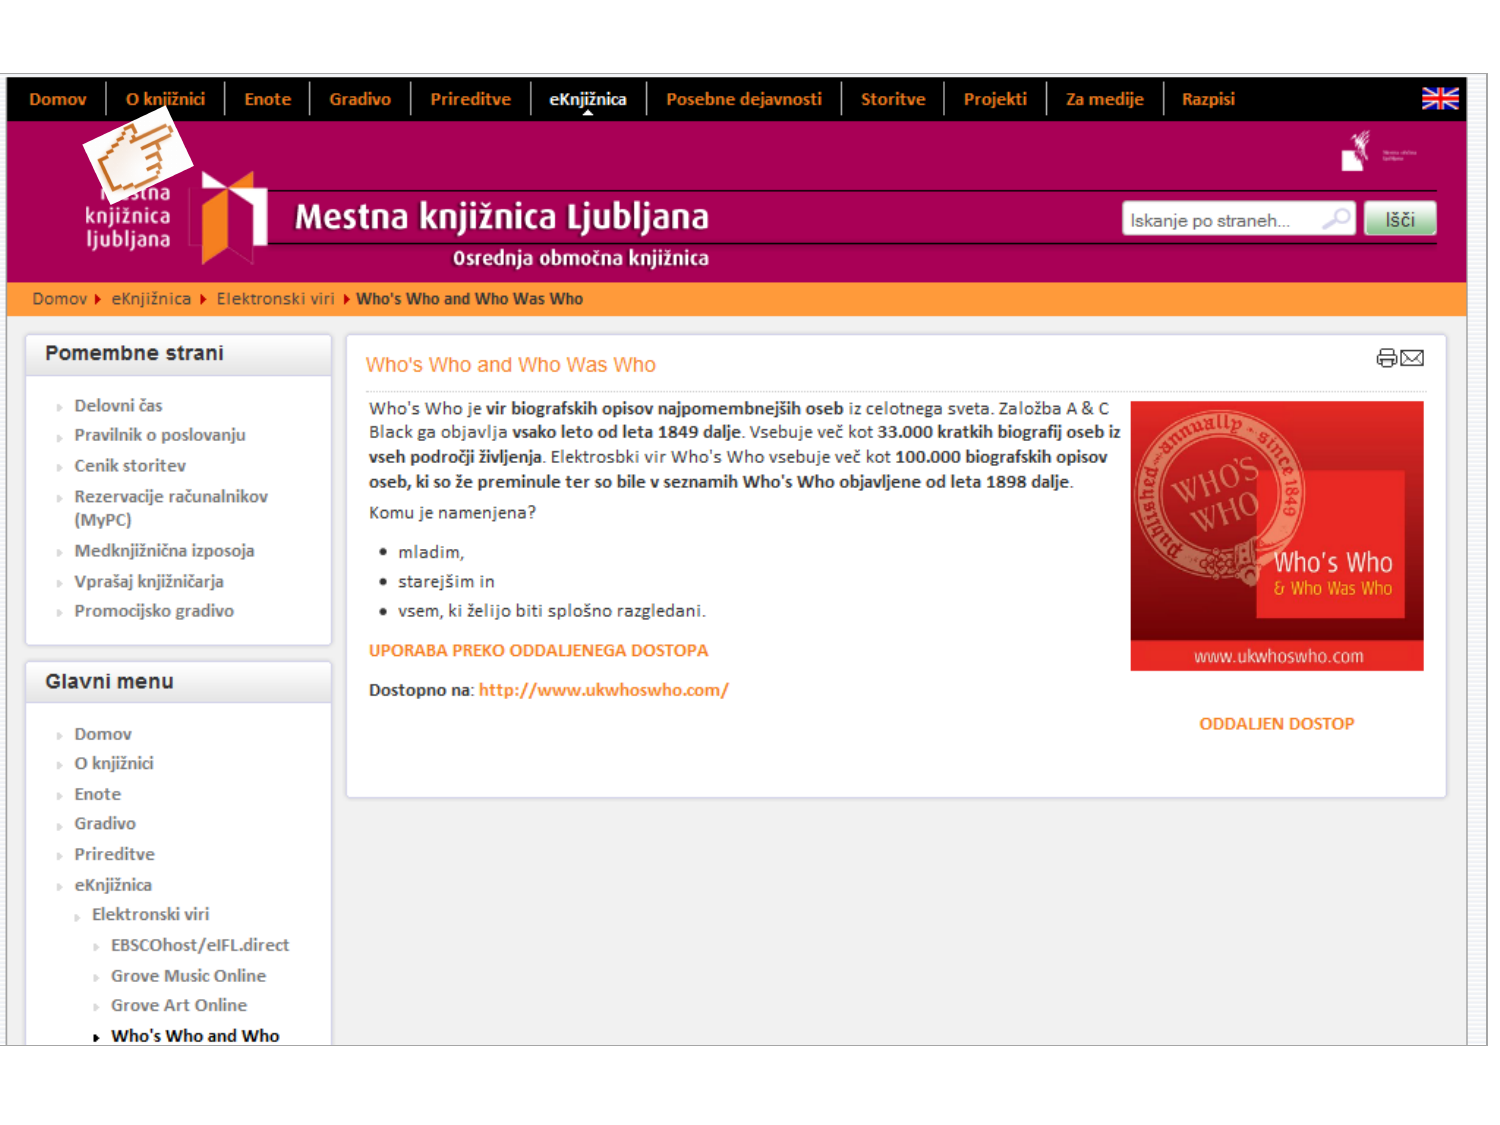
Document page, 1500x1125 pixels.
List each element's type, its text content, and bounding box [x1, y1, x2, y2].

picture [0, 73, 1487, 1046]
title PRIMER DOBRE PRAKSE [210, 58, 1500, 247]
